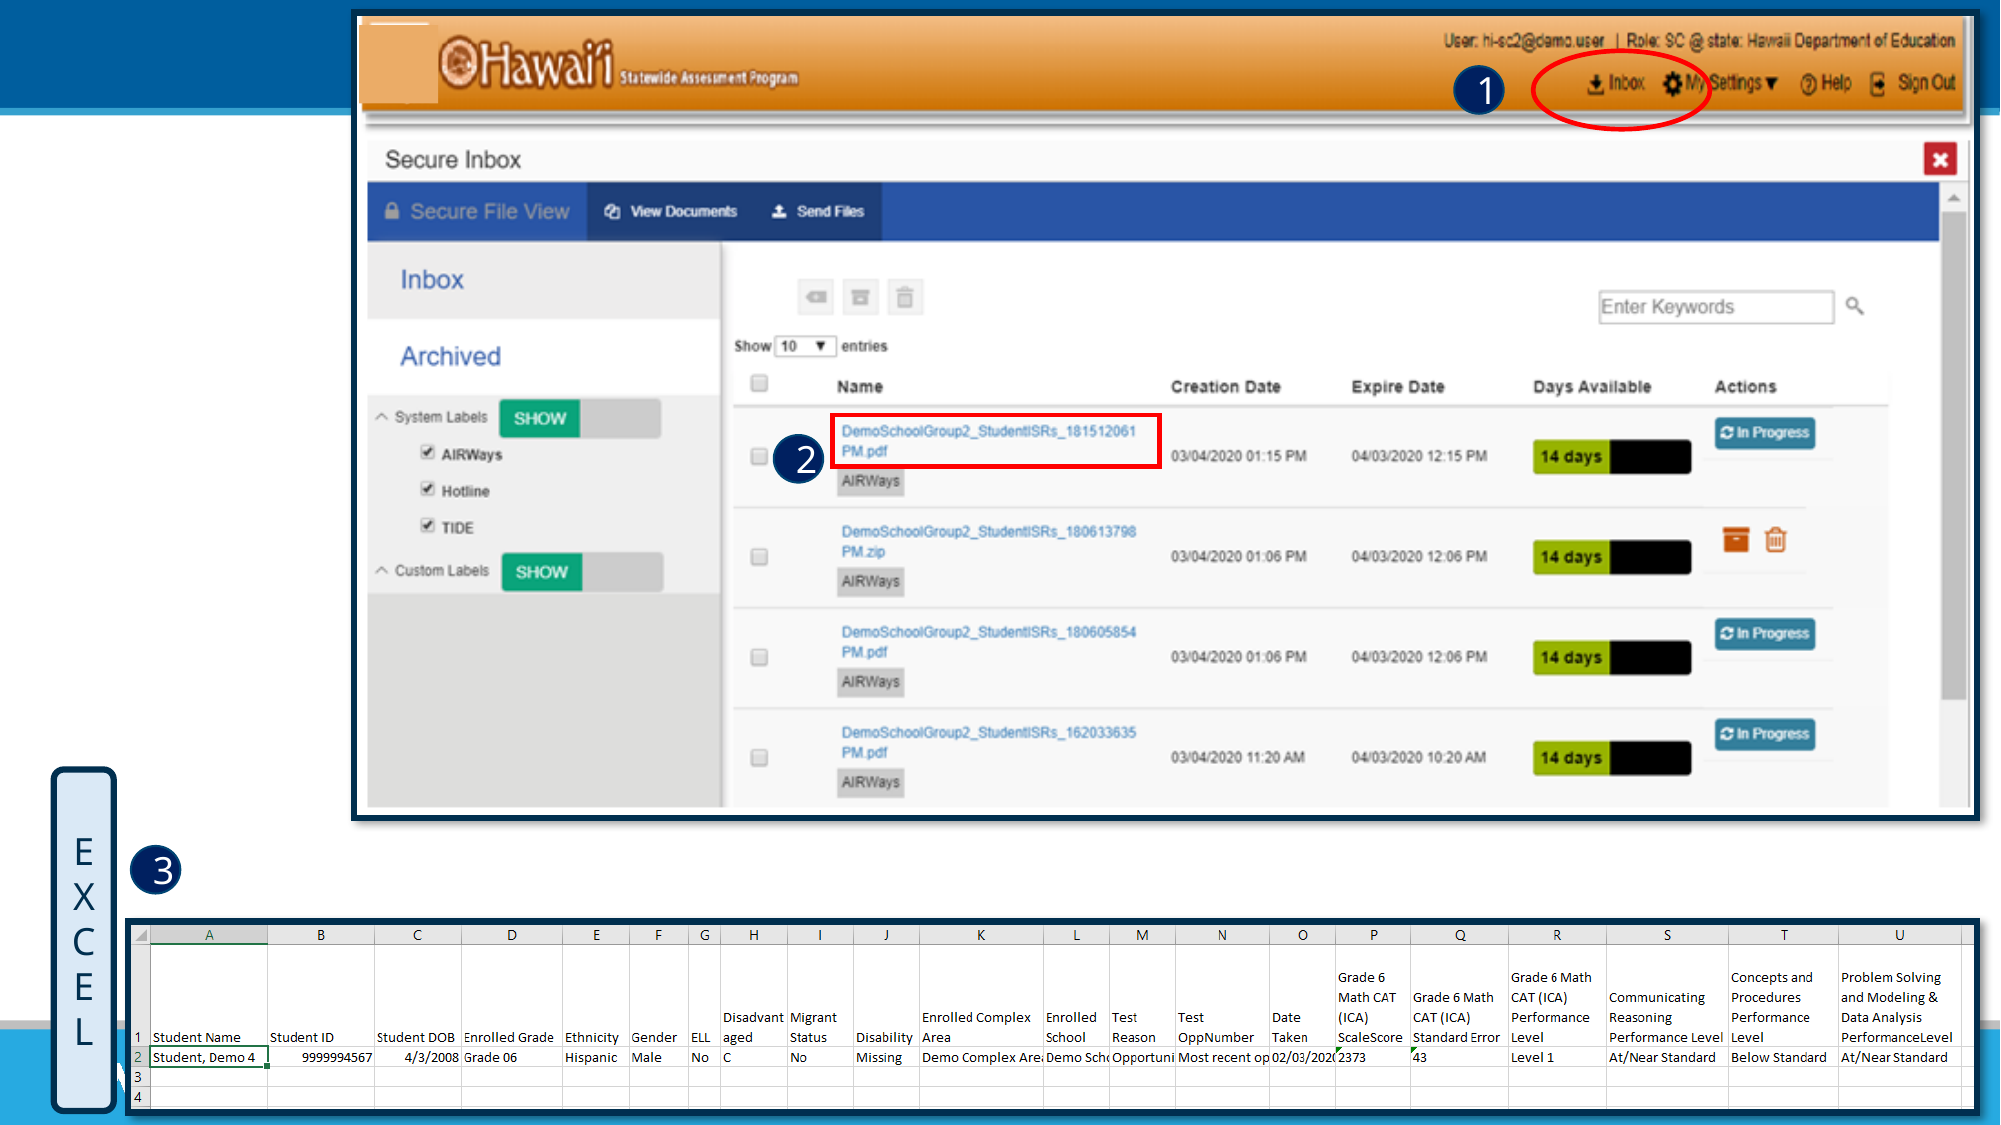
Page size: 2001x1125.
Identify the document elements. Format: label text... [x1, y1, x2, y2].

picture [115, 1054, 125, 1104]
text_box EXCEL [52, 768, 115, 1113]
picture [357, 15, 1974, 815]
picture [130, 924, 1974, 1110]
text_box 3 [129, 844, 182, 895]
